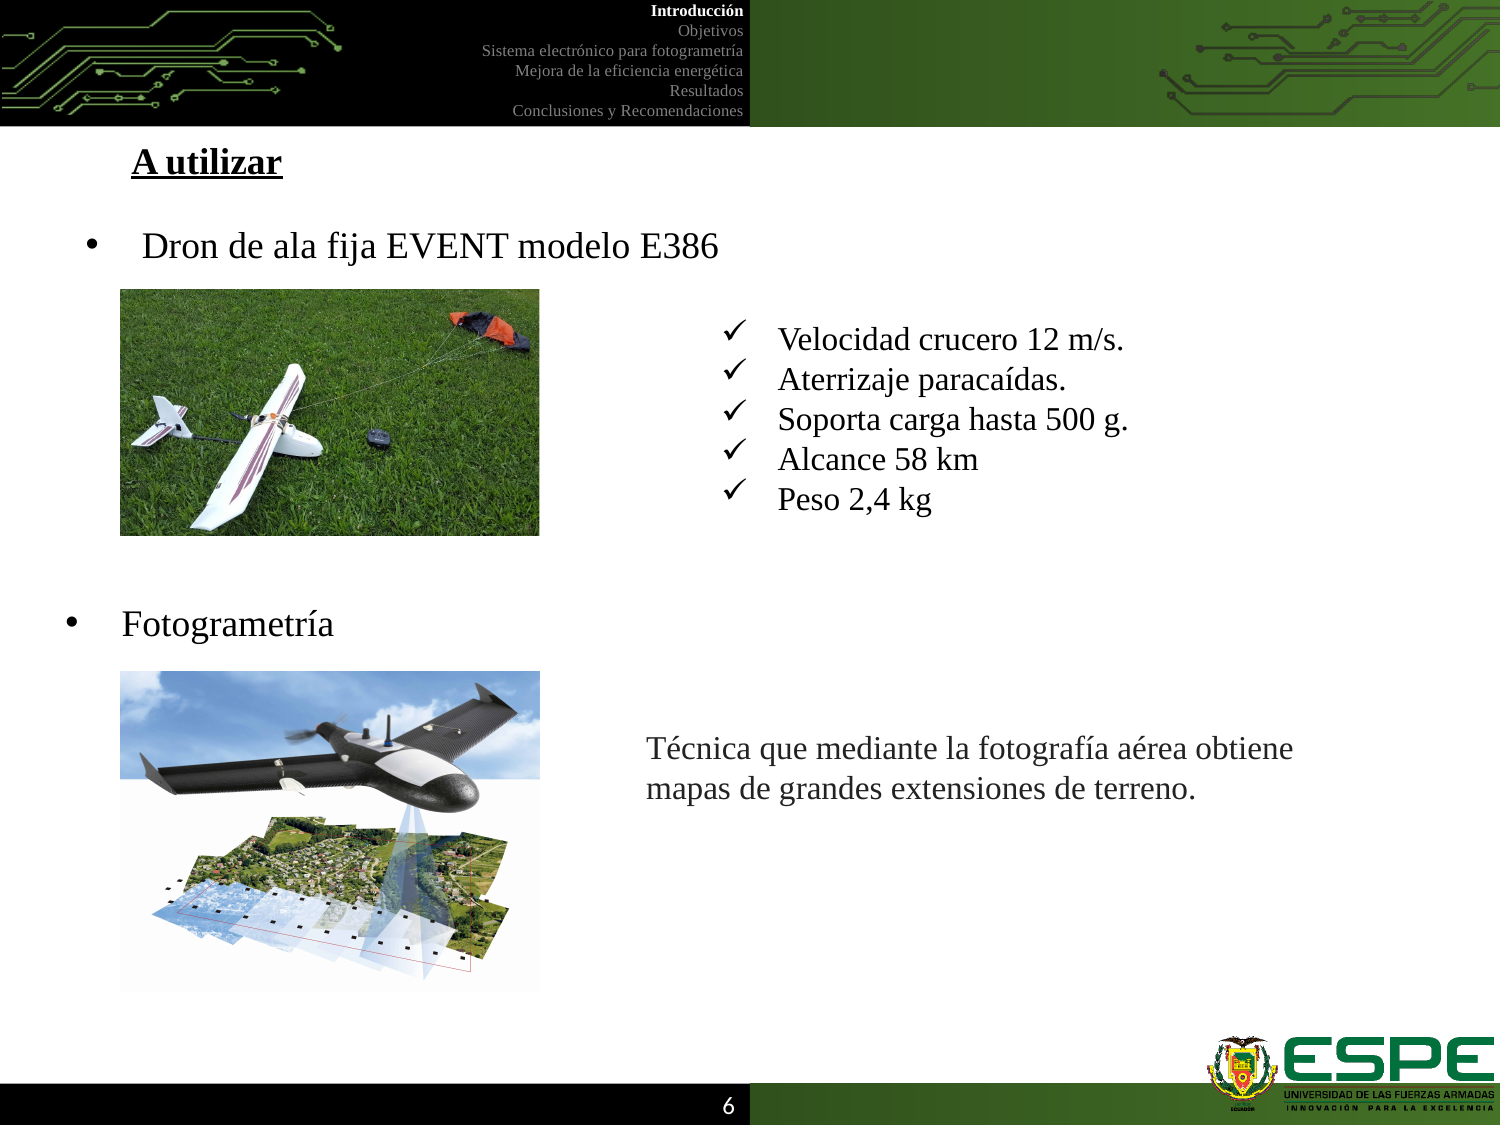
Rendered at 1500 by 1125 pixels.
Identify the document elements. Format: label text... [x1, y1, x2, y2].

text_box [0, 0, 1500, 150]
text_box Velocidad crucero 12 m/s. Aterrizaje paracaídas. Soporta carga hasta 500 g. Alcance 58 km Peso 2,4 kg [631, 309, 1382, 525]
picture [119, 671, 540, 992]
text_box Fotogrametría [50, 591, 350, 652]
text_box A utilizar [116, 150, 298, 190]
text_box Dron de ala fija EVENT modelo E386 [70, 213, 735, 274]
picture [119, 289, 540, 536]
text_box Técnica que mediante la fotografía aérea obtiene mapas de grandes extensiones de terreno. [631, 718, 1382, 814]
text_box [0, 1036, 1500, 1125]
